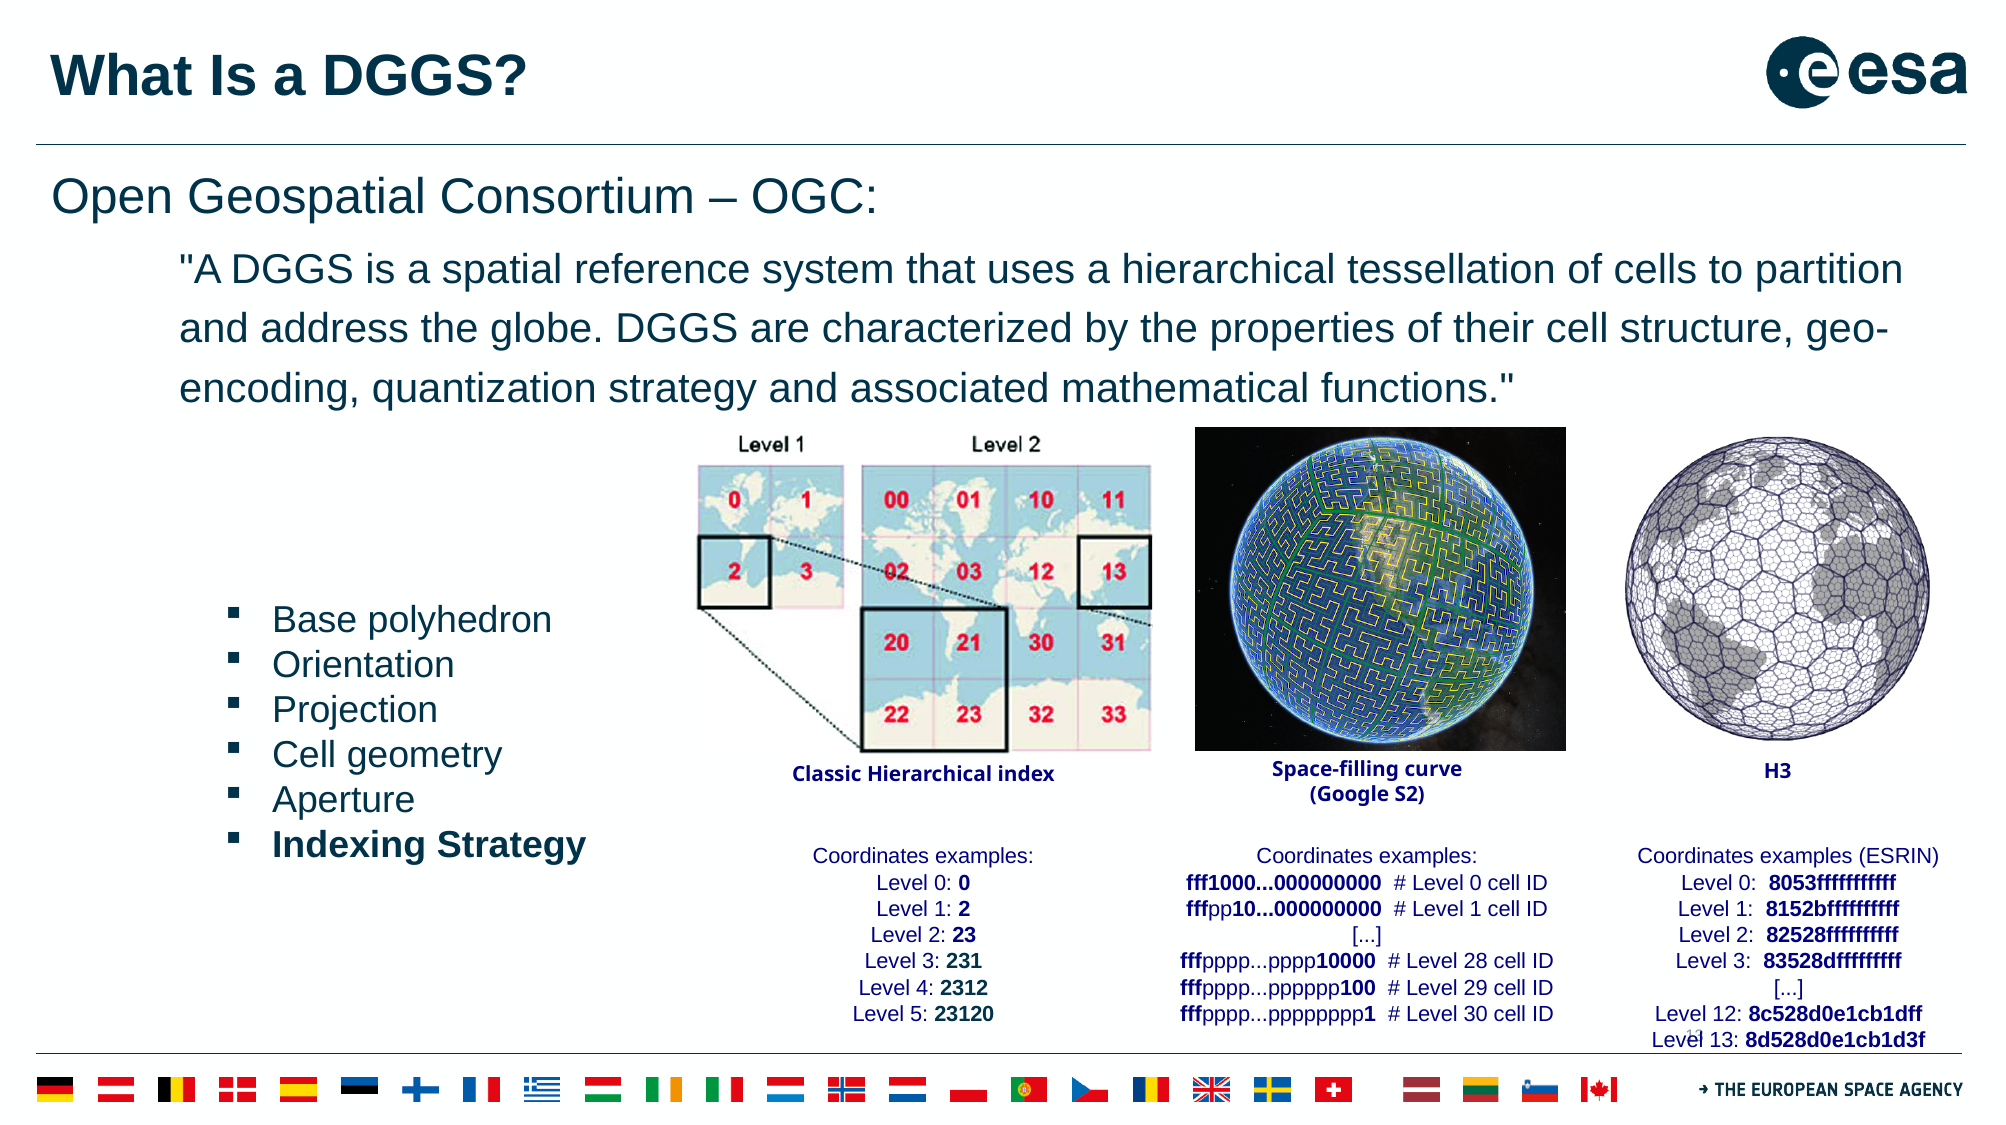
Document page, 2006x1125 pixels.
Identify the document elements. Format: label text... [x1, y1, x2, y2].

picture [1133, 1077, 1169, 1102]
picture [1696, 1080, 1966, 1098]
picture [694, 432, 1153, 760]
picture [950, 1077, 987, 1102]
text_box Coordinates examples: fff1000...000000000 # Level 0 cell ID fffpp10...000000000 # Level 1 cell ID [...] fffpppp...pppp10000 # Level 28 cell ID fffpppp...pppppp100 # Level 29 cell ID fffpppp...pppppppp1 # Level 30 cell ID [1133, 834, 1601, 1033]
list Open Geospatial Consortium – OGC: "A DGGS is a spatial reference system that uses a hierarchical tessellation of cells to partition and address the globe. DGGS are characterized by the properties of their cell structure, geo-encoding, quantization strategy and associated mathematical functions." [36, 144, 1966, 1019]
picture [402, 1077, 439, 1102]
picture [1694, 0, 2006, 180]
picture [646, 1077, 682, 1102]
picture [341, 1077, 378, 1102]
text_box Coordinates examples (ESRIN) Level 0: 8053fffffffffff Level 1: 8152bffffffffff Level 2: 82528ffffffffff Level 3: 83528dfffffffff [...] Level 12: 8c528d0e1cb1dff Level 13: 8d528d0e1cb1d3f [1603, 834, 1975, 1060]
picture [463, 1077, 500, 1102]
text_box Base polyhedron Orientation Projection Cell geometry Aperture Indexing Strategy [210, 587, 661, 873]
picture [889, 1077, 926, 1102]
picture [219, 1077, 256, 1102]
picture [1581, 1077, 1617, 1102]
picture [1522, 1077, 1558, 1102]
picture [524, 1077, 560, 1102]
picture [37, 1077, 73, 1102]
text_box H3 [1625, 759, 1930, 791]
picture [1403, 1077, 1440, 1102]
picture [1193, 1077, 1230, 1102]
picture [158, 1077, 195, 1102]
picture [585, 1077, 621, 1102]
title What Is a DGGS? [35, 28, 1694, 115]
text_box Space-filling curve (Google S2) [1215, 759, 1520, 813]
picture [1195, 427, 1566, 751]
picture [1072, 1077, 1108, 1102]
text_box Classic Hierarchical index [771, 769, 1076, 794]
picture [828, 1077, 865, 1102]
text_box Coordinates examples: Level 0: 0 Level 1: 2 Level 2: 23 Level 3: 231 Level 4: 2312 Level 5: 23120 [771, 834, 1076, 1033]
picture [98, 1077, 134, 1102]
picture [706, 1077, 743, 1102]
picture [1602, 427, 1953, 751]
picture [280, 1077, 317, 1102]
picture [1011, 1077, 1047, 1102]
picture [767, 1077, 804, 1102]
picture [1315, 1077, 1352, 1102]
picture [1254, 1077, 1291, 1102]
